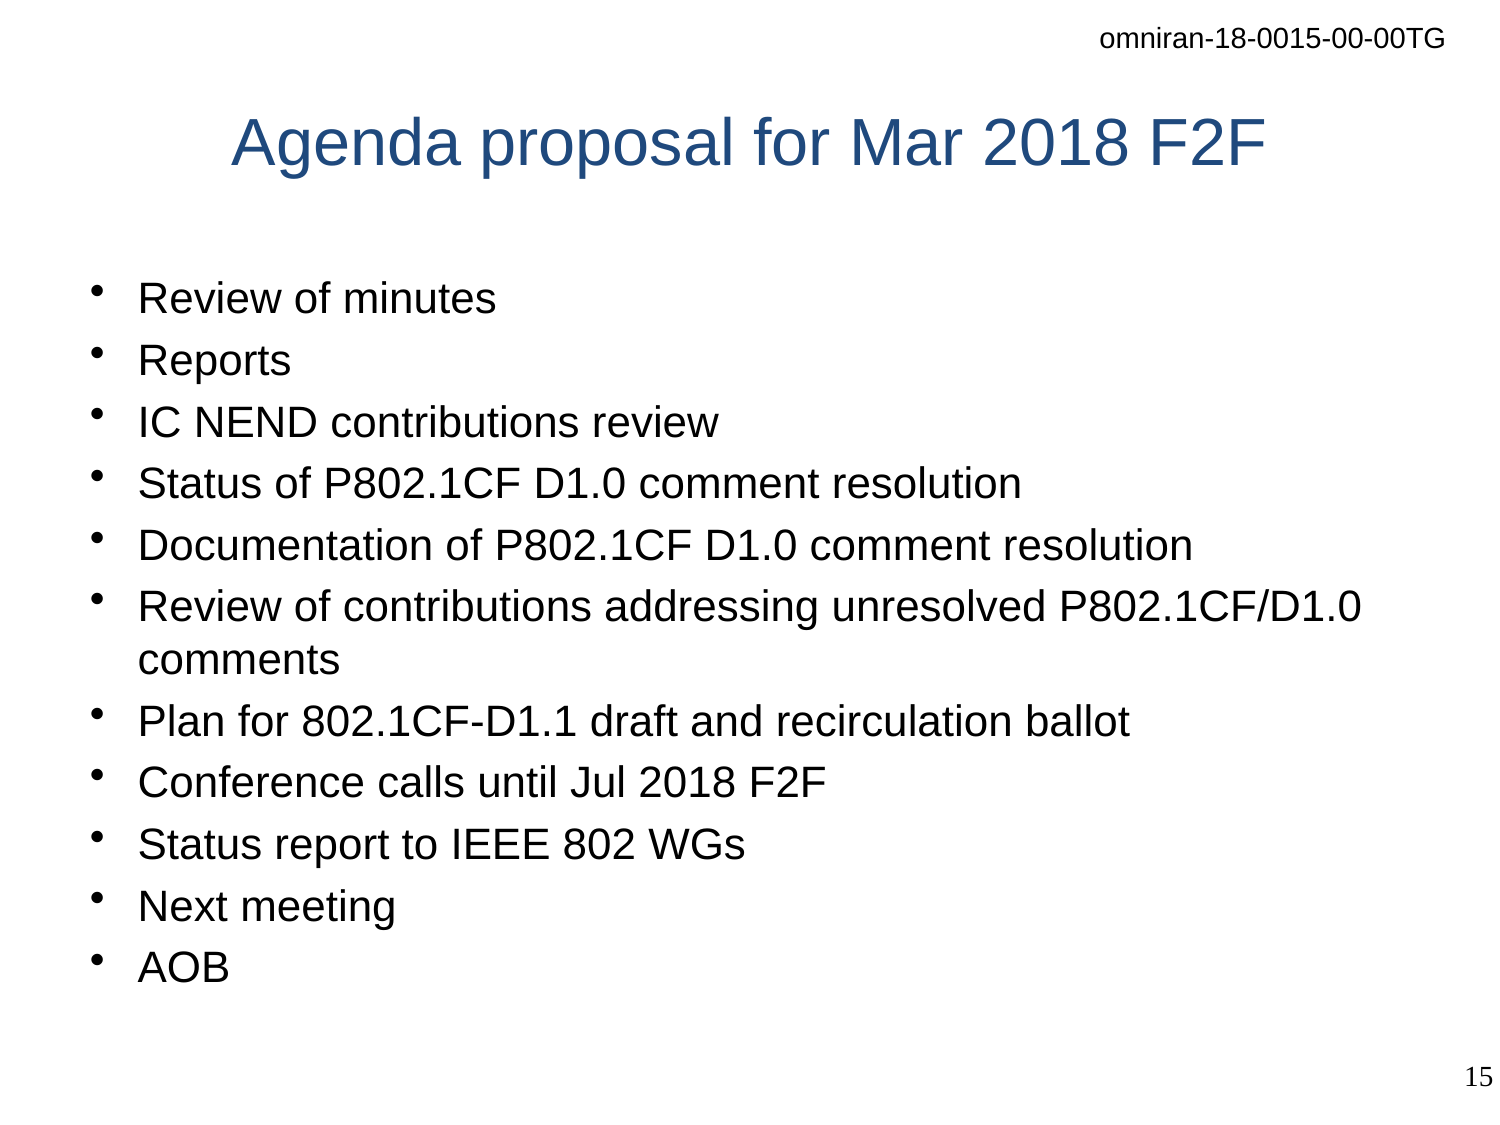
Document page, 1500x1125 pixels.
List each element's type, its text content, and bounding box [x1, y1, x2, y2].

title Agenda proposal for Mar 2018 F2F [75, 45, 1425, 233]
list Review of minutes Reports IC NEND contributions review Status of P802.1CF D1.0 comment resolution Documentation of P802.1CF D1.0 comment resolution Review of contributions addressing unresolved P802.1CF/D1.0 comments Plan for 802.1CF-D1.1 draft and recirculation ballot Conference calls until Jul 2018 F2F Status report to IEEE 802 WGs Next meeting AOB [75, 262, 1425, 1005]
